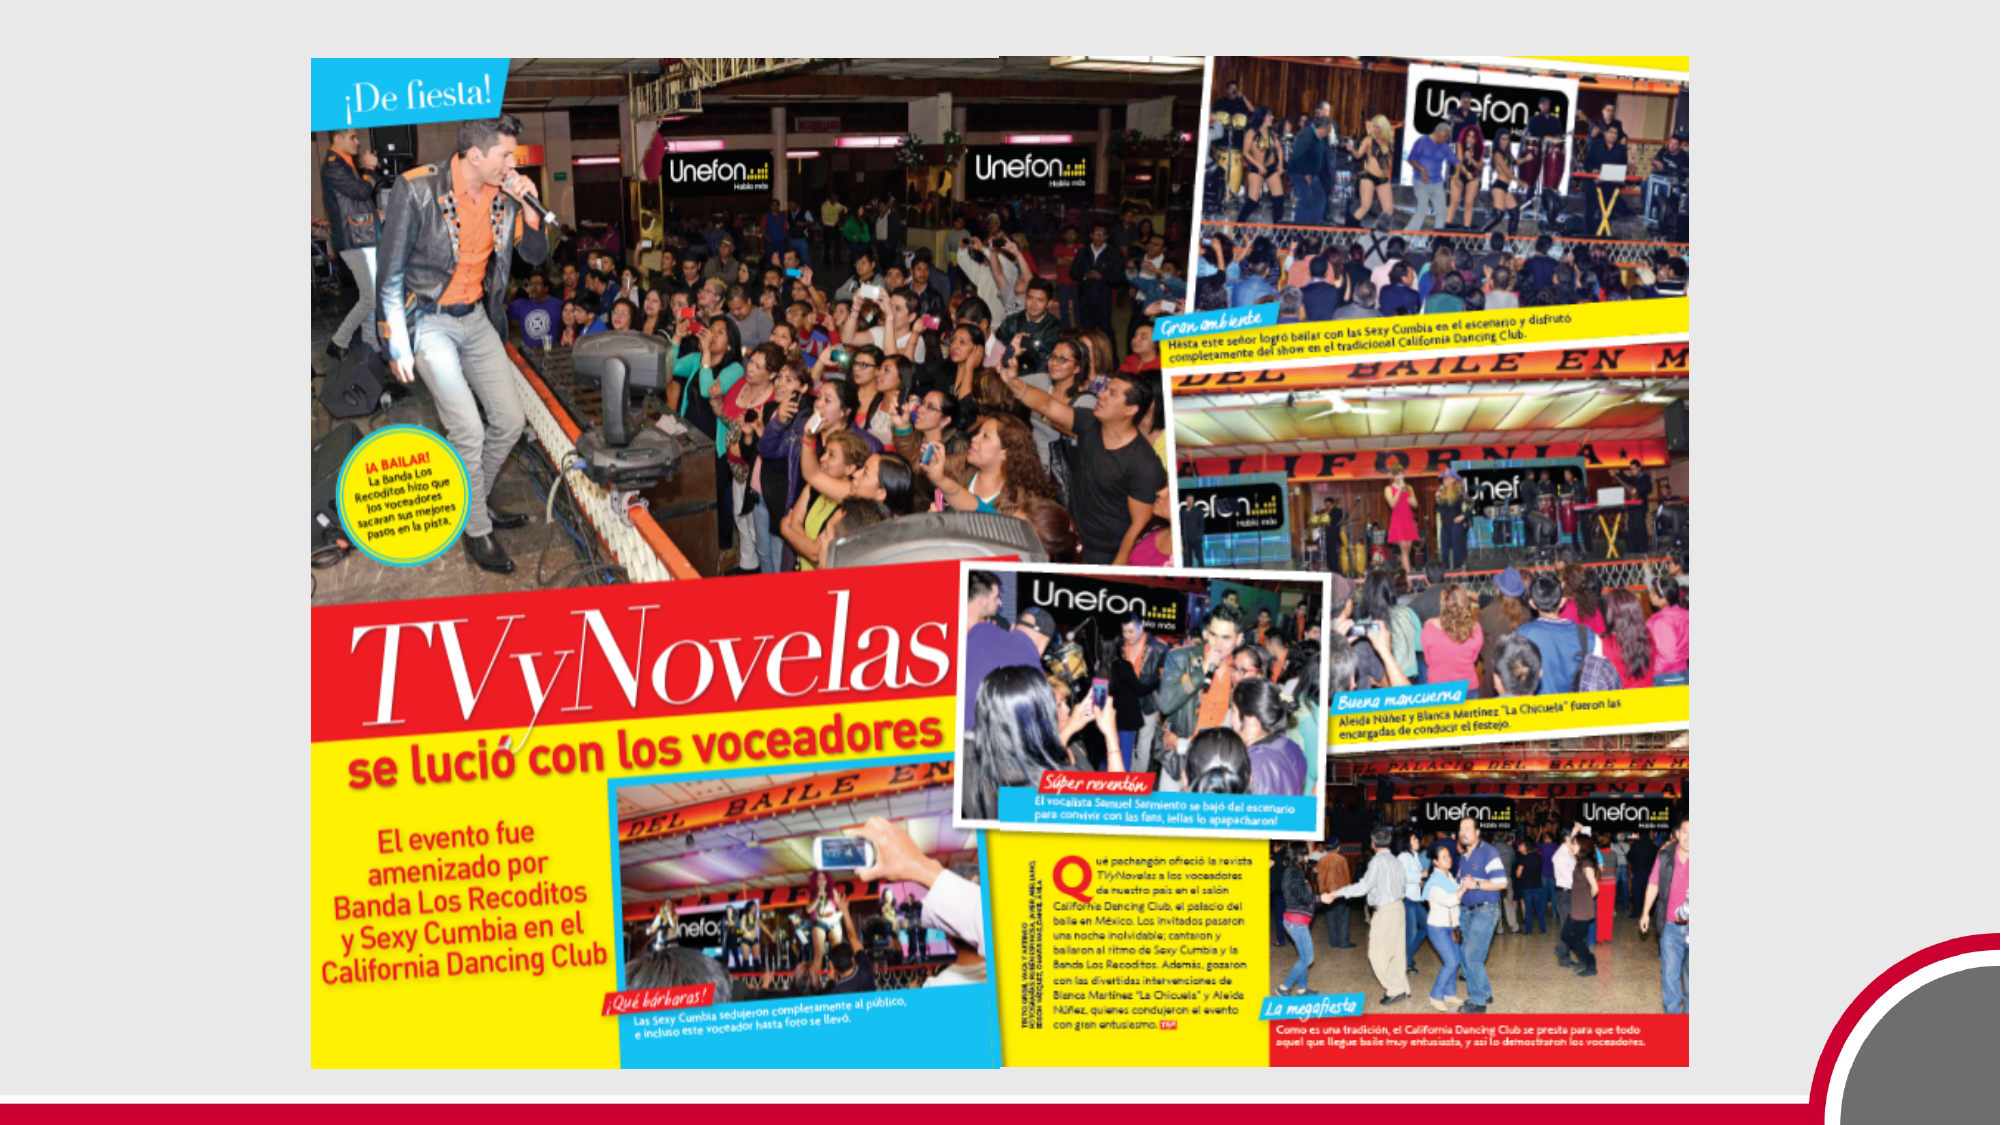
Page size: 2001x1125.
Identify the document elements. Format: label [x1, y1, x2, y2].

text_box [0, 0, 2000, 1125]
text_box [311, 56, 1689, 1069]
